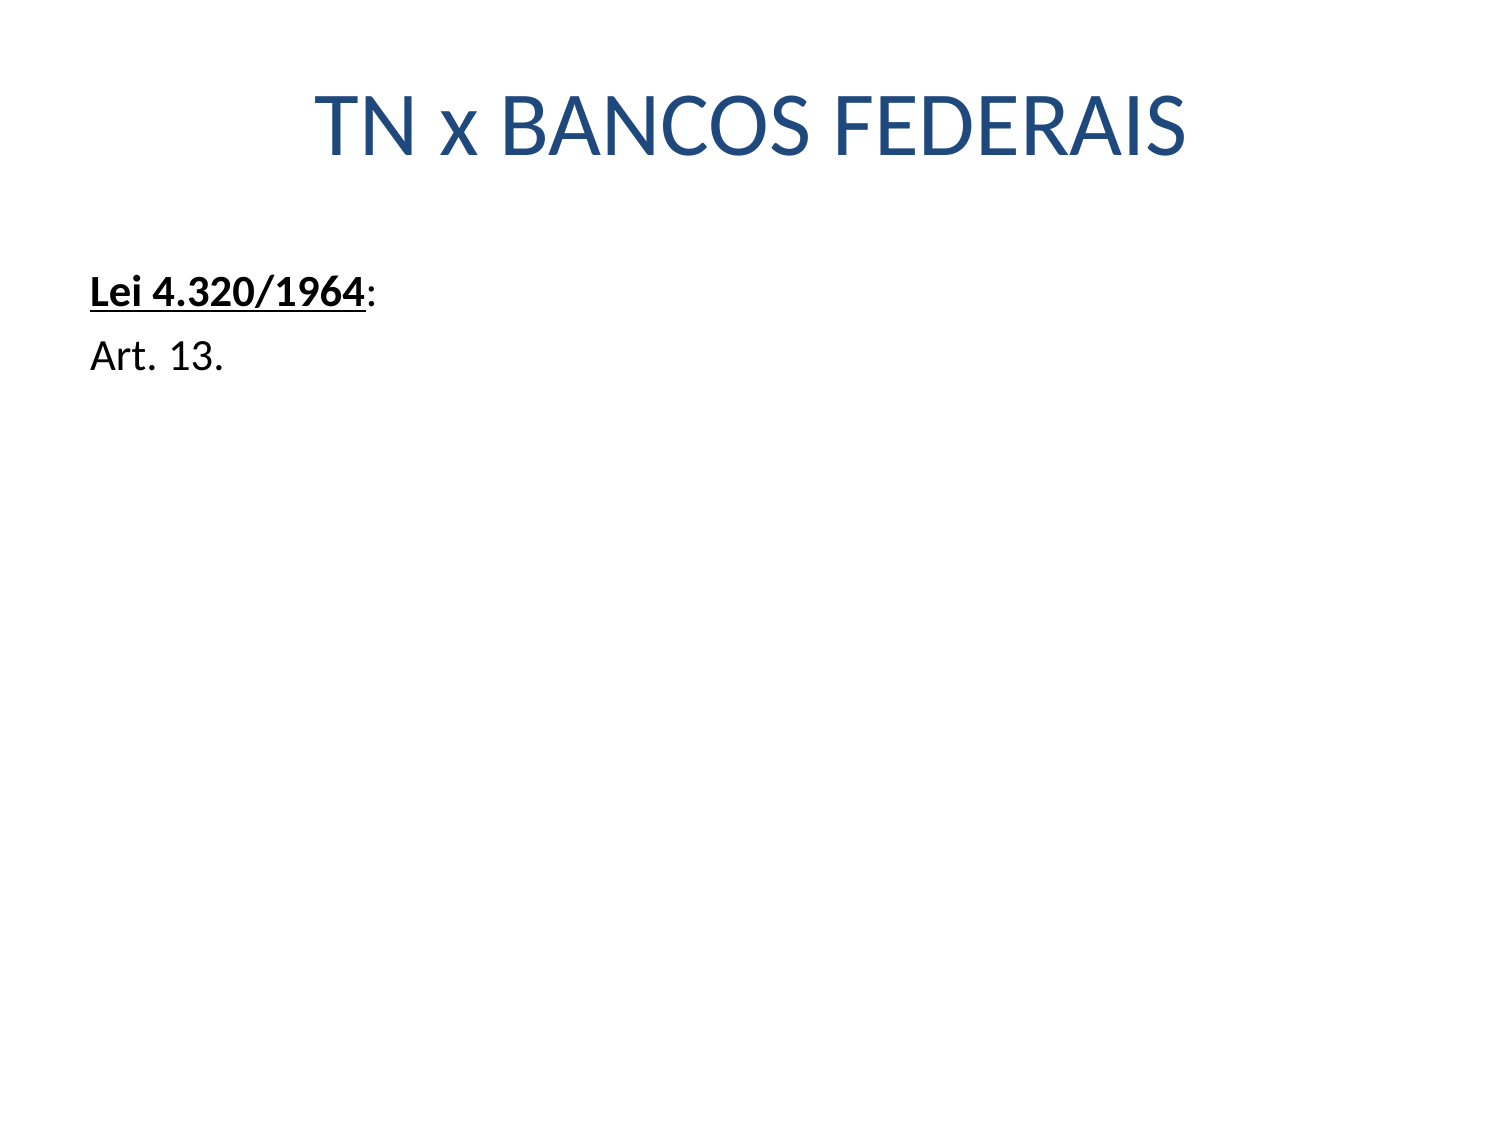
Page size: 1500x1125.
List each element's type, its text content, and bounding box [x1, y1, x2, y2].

text_box TN x BANCOS FEDERAIS [76, 42, 1427, 195]
list Lei 4.320/1964: Art. 13. Observadas as categorias econômicas do art. 12, a discriminação ou especificação da despesa por elementos, em cada unidade administrativa ou órgão de governo, obedecerá ao seguinte esquema: Inversões Financeiras Aquisição de Imóveis (...) Concessão de Empréstimos Diversas Inversões Financeiras [74, 243, 1426, 970]
